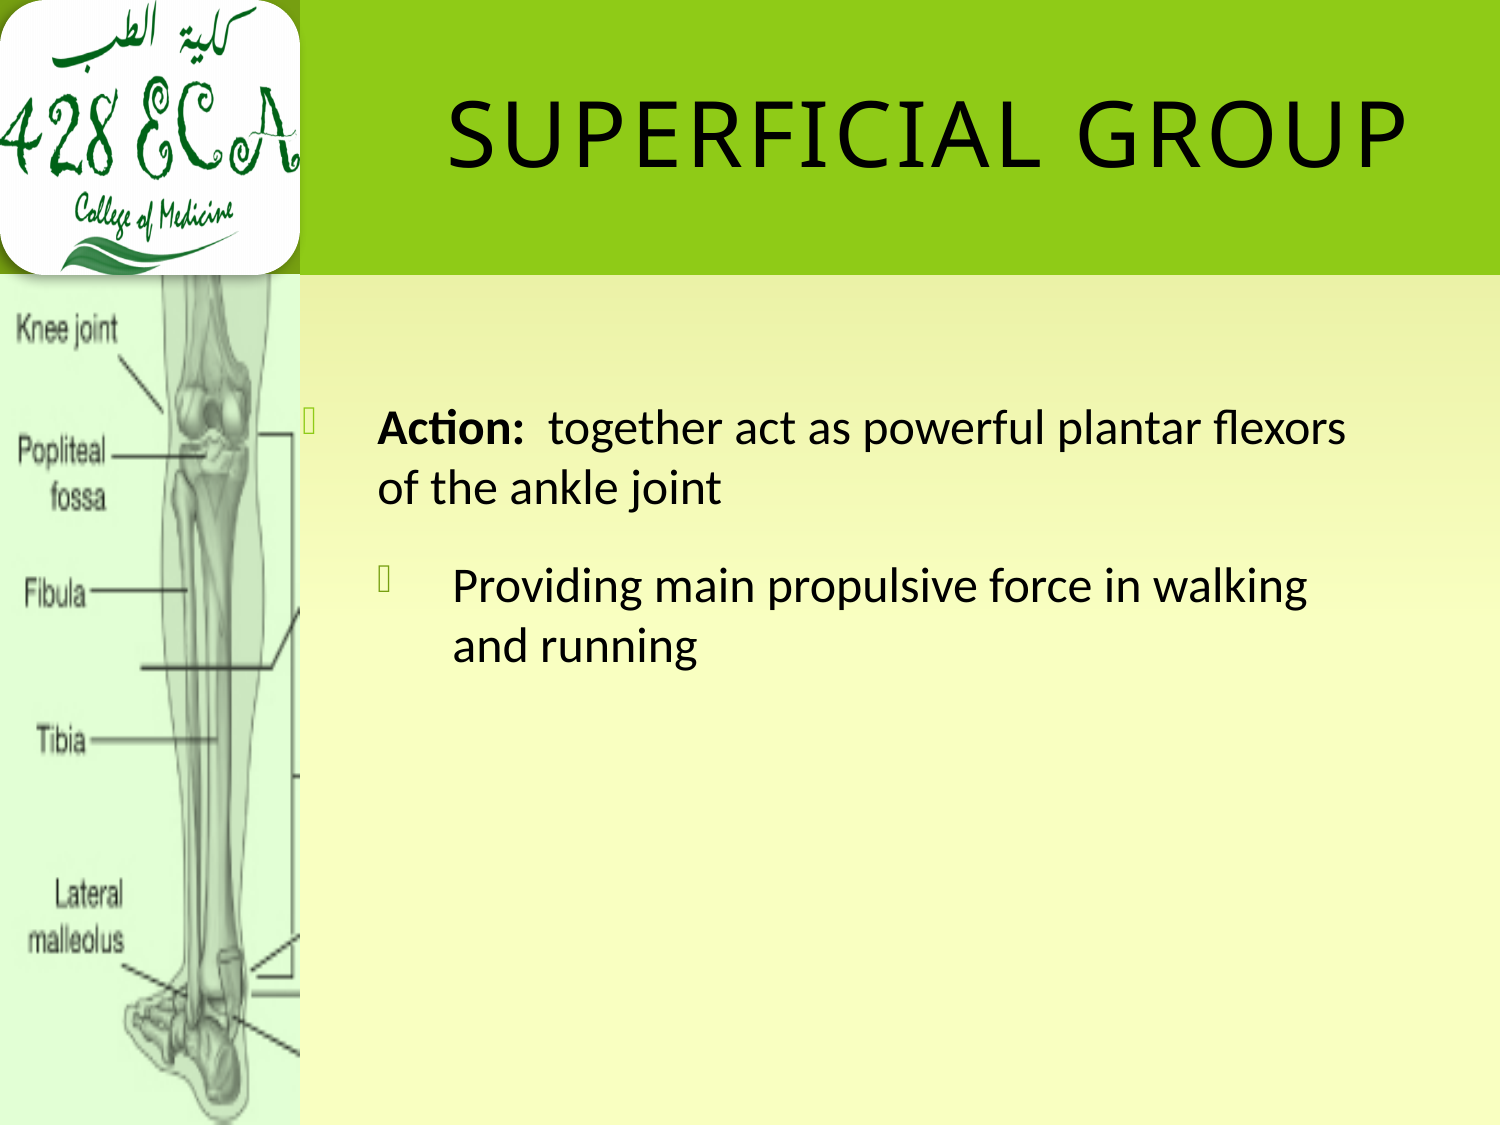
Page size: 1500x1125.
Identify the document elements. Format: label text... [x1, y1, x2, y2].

title Superficial Group [399, 37, 1425, 225]
list Action: together act as powerful plantar flexors of the ankle joint Providing main propulsive force in walking and running [287, 387, 1388, 1018]
